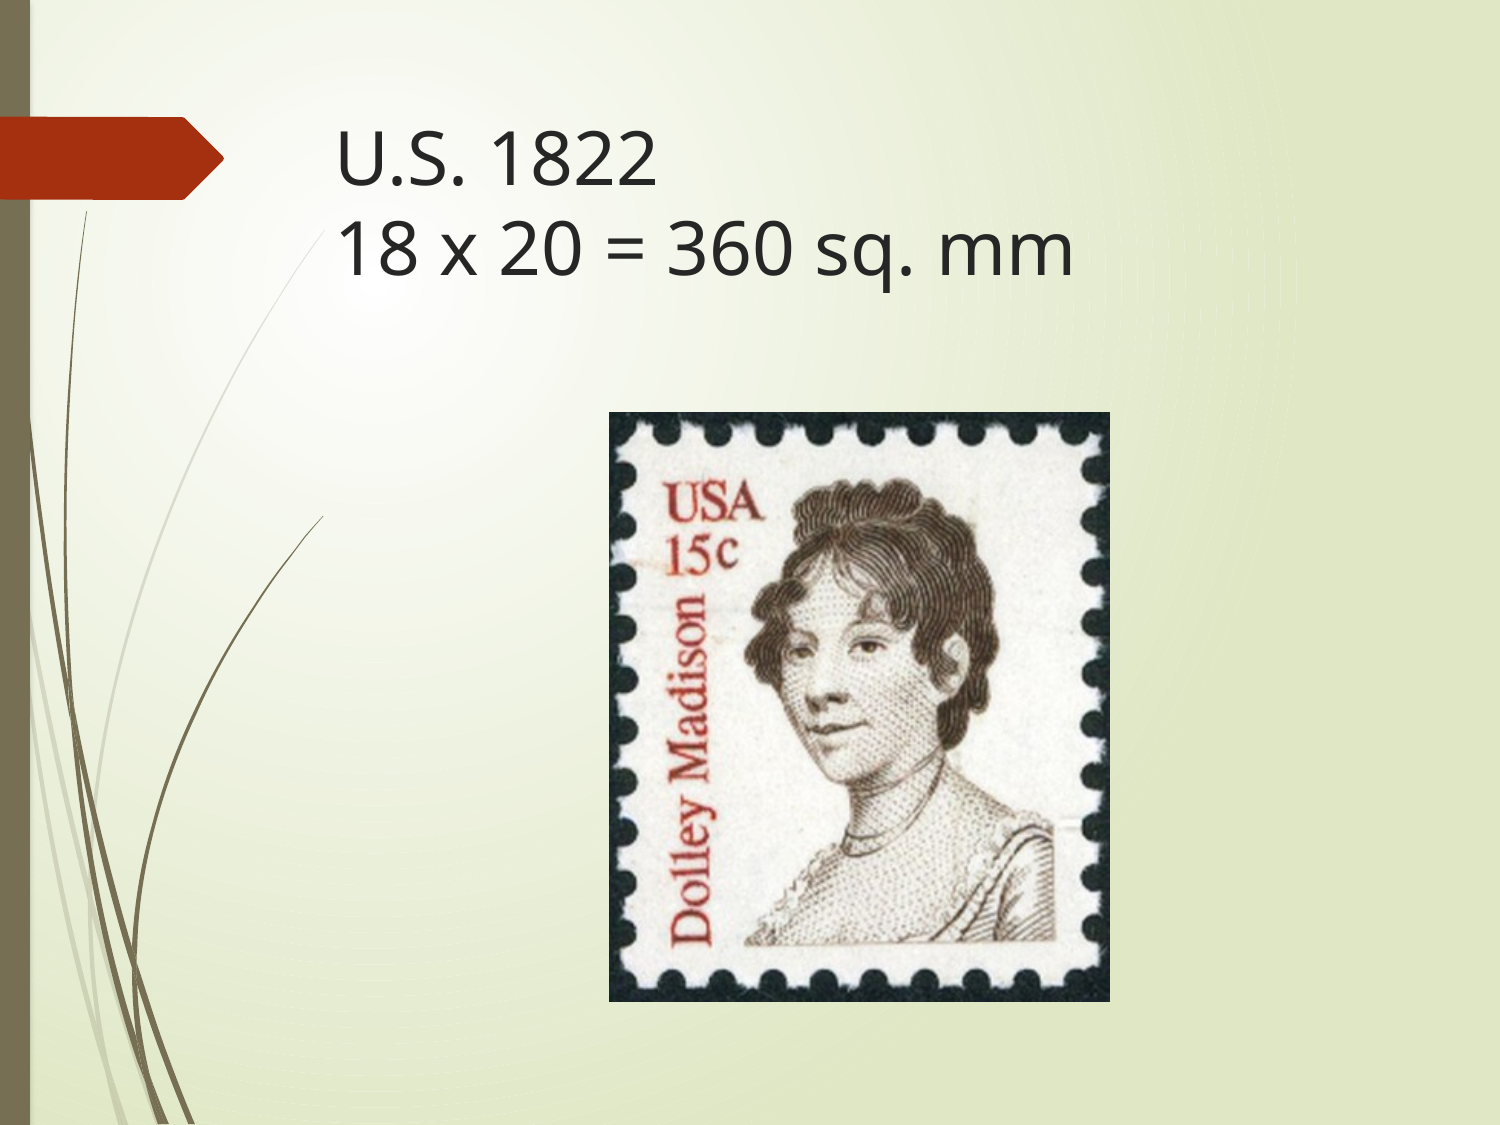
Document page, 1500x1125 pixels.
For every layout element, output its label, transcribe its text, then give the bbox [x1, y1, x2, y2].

picture [609, 412, 1110, 1002]
title U.S. 1822 18 x 20 = 360 sq. mm [319, 102, 1400, 313]
